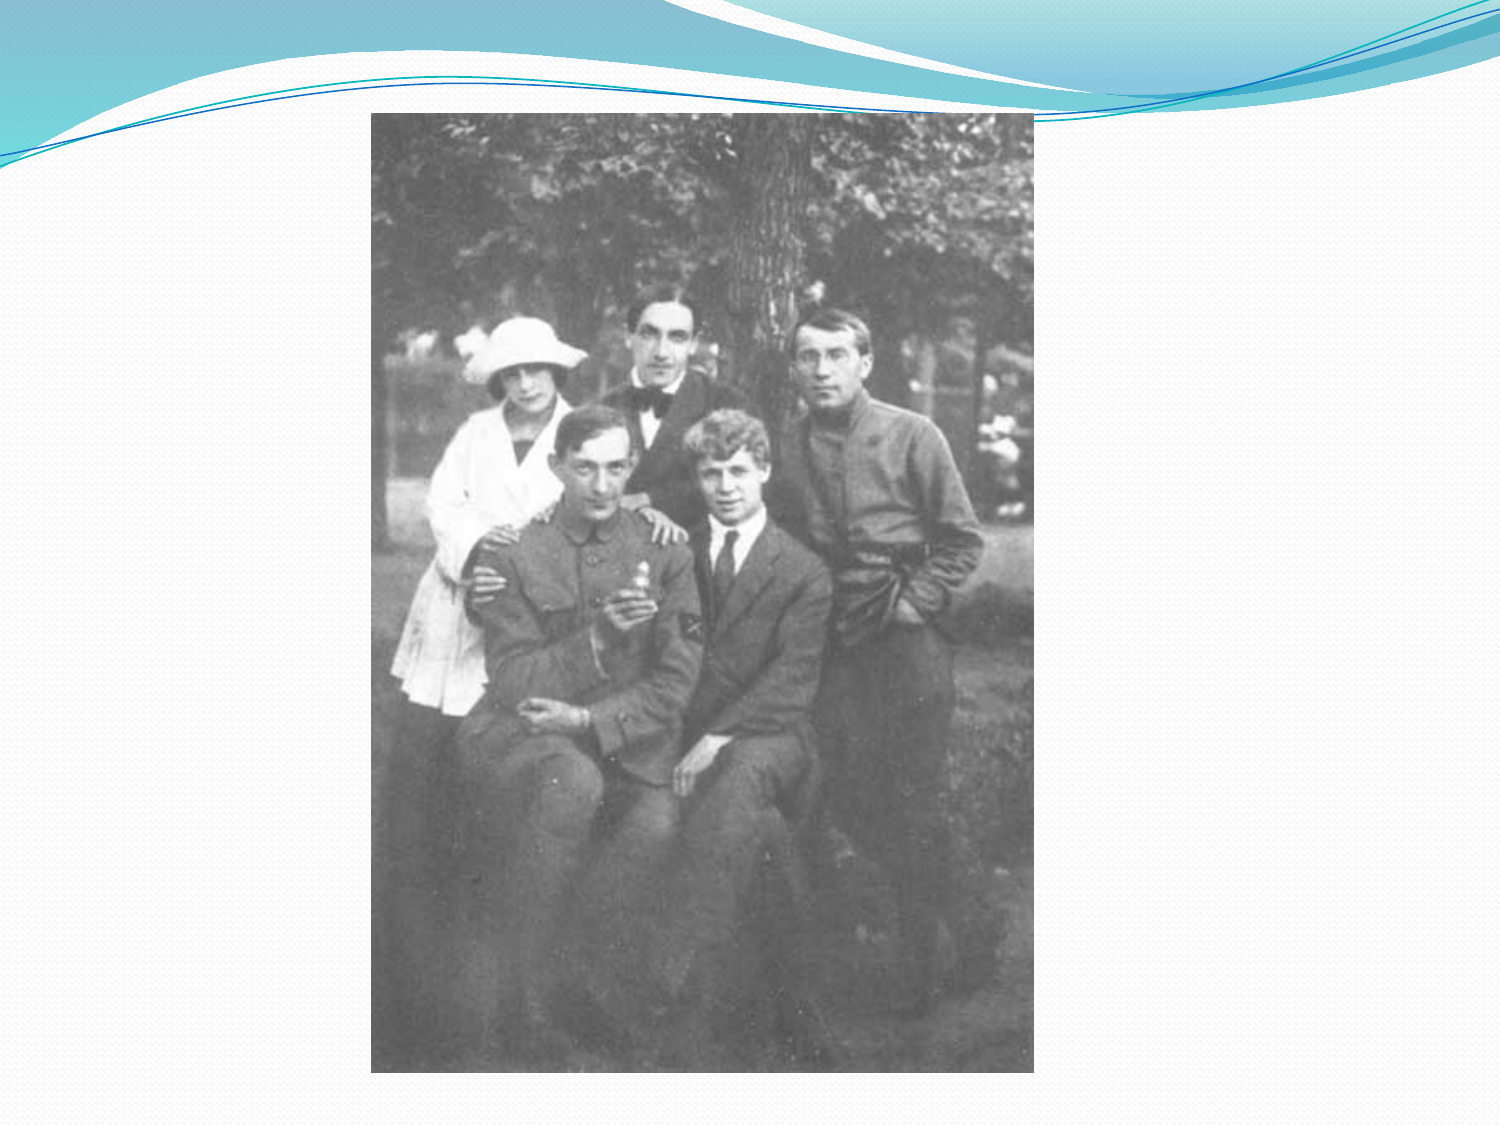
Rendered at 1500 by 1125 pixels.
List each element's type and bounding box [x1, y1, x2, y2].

picture [371, 113, 1034, 1073]
